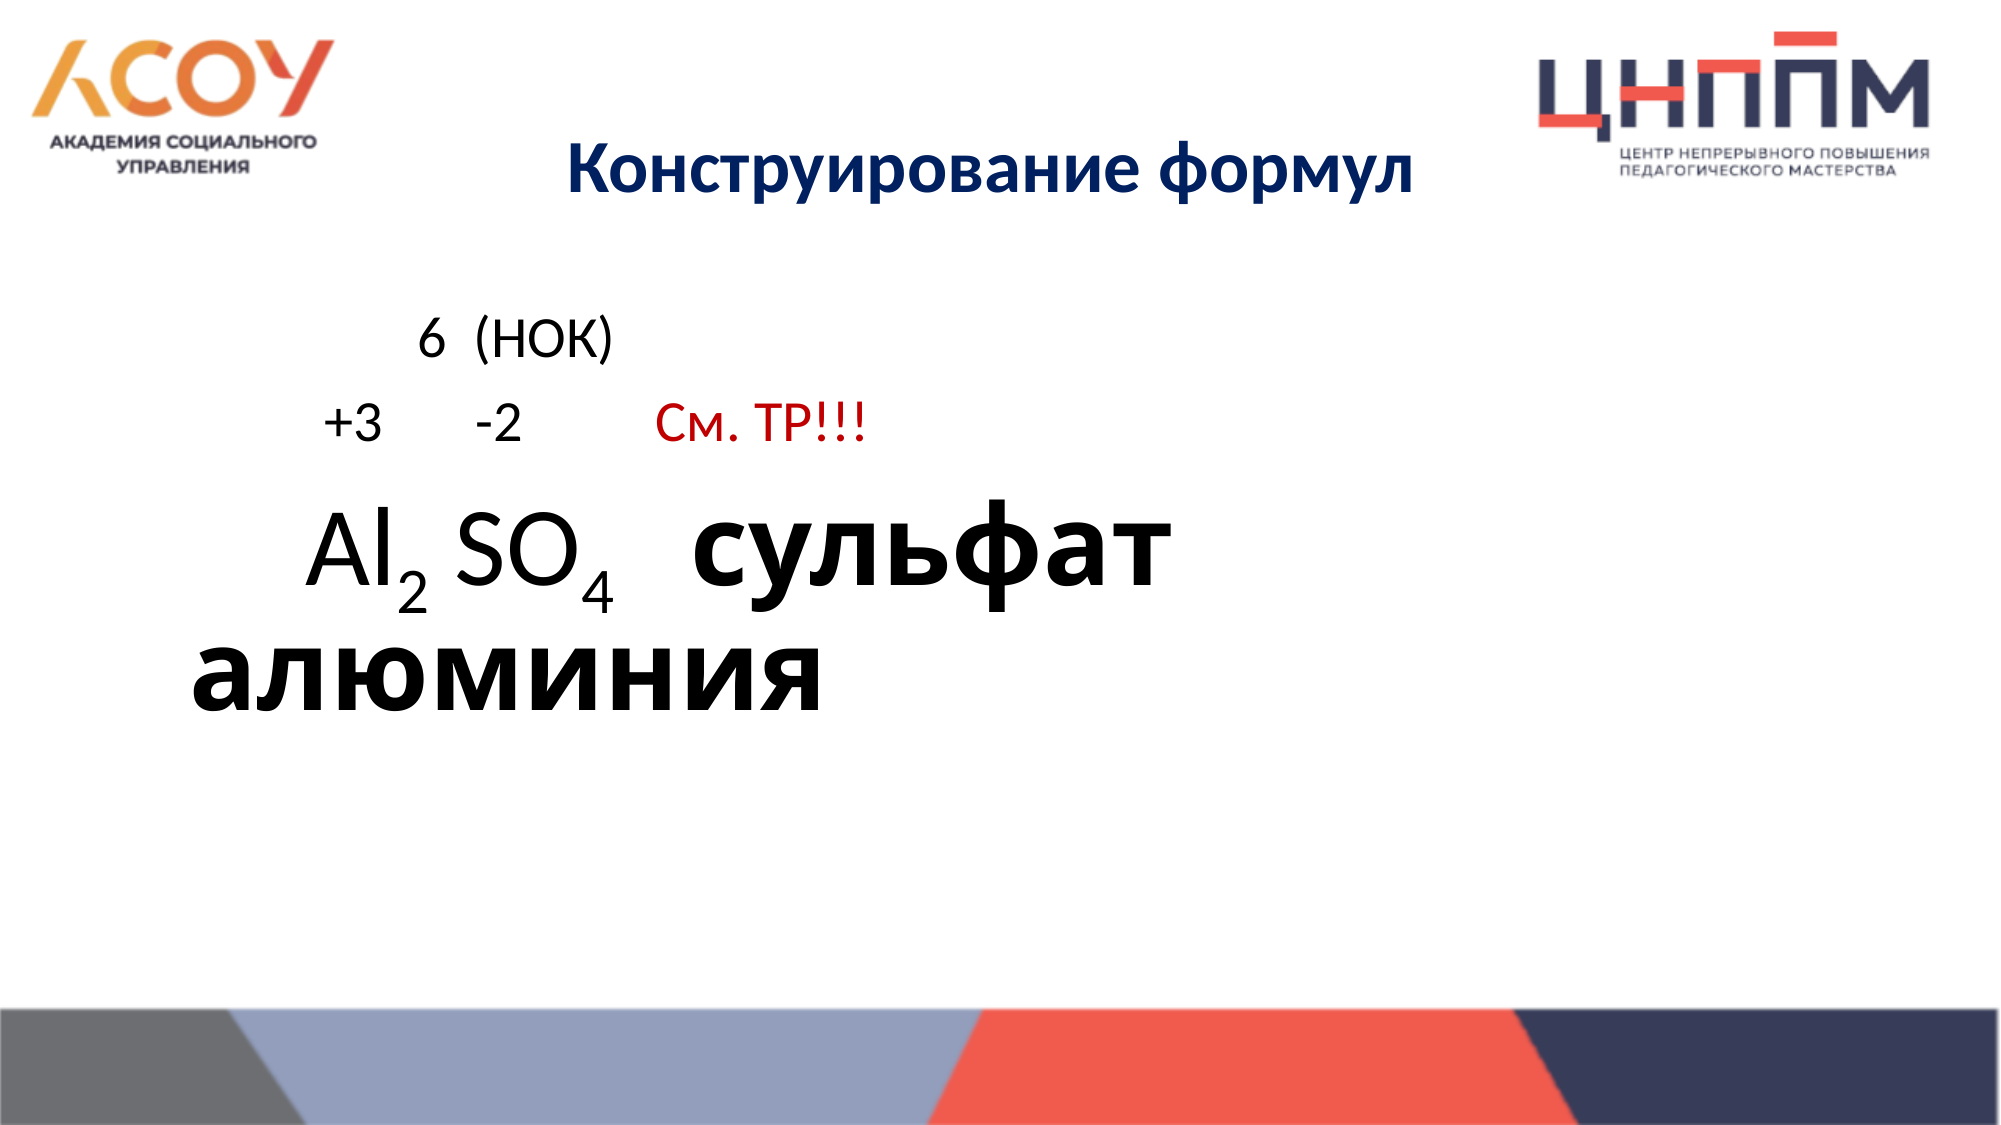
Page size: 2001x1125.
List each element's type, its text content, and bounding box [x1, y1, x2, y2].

list 6 (НОК) +3 -2 См. ТР!!! Al2 SO4 сульфат алюминия [137, 299, 1863, 1014]
picture [0, 0, 2001, 1125]
title Конструирование формул [137, 59, 1863, 278]
